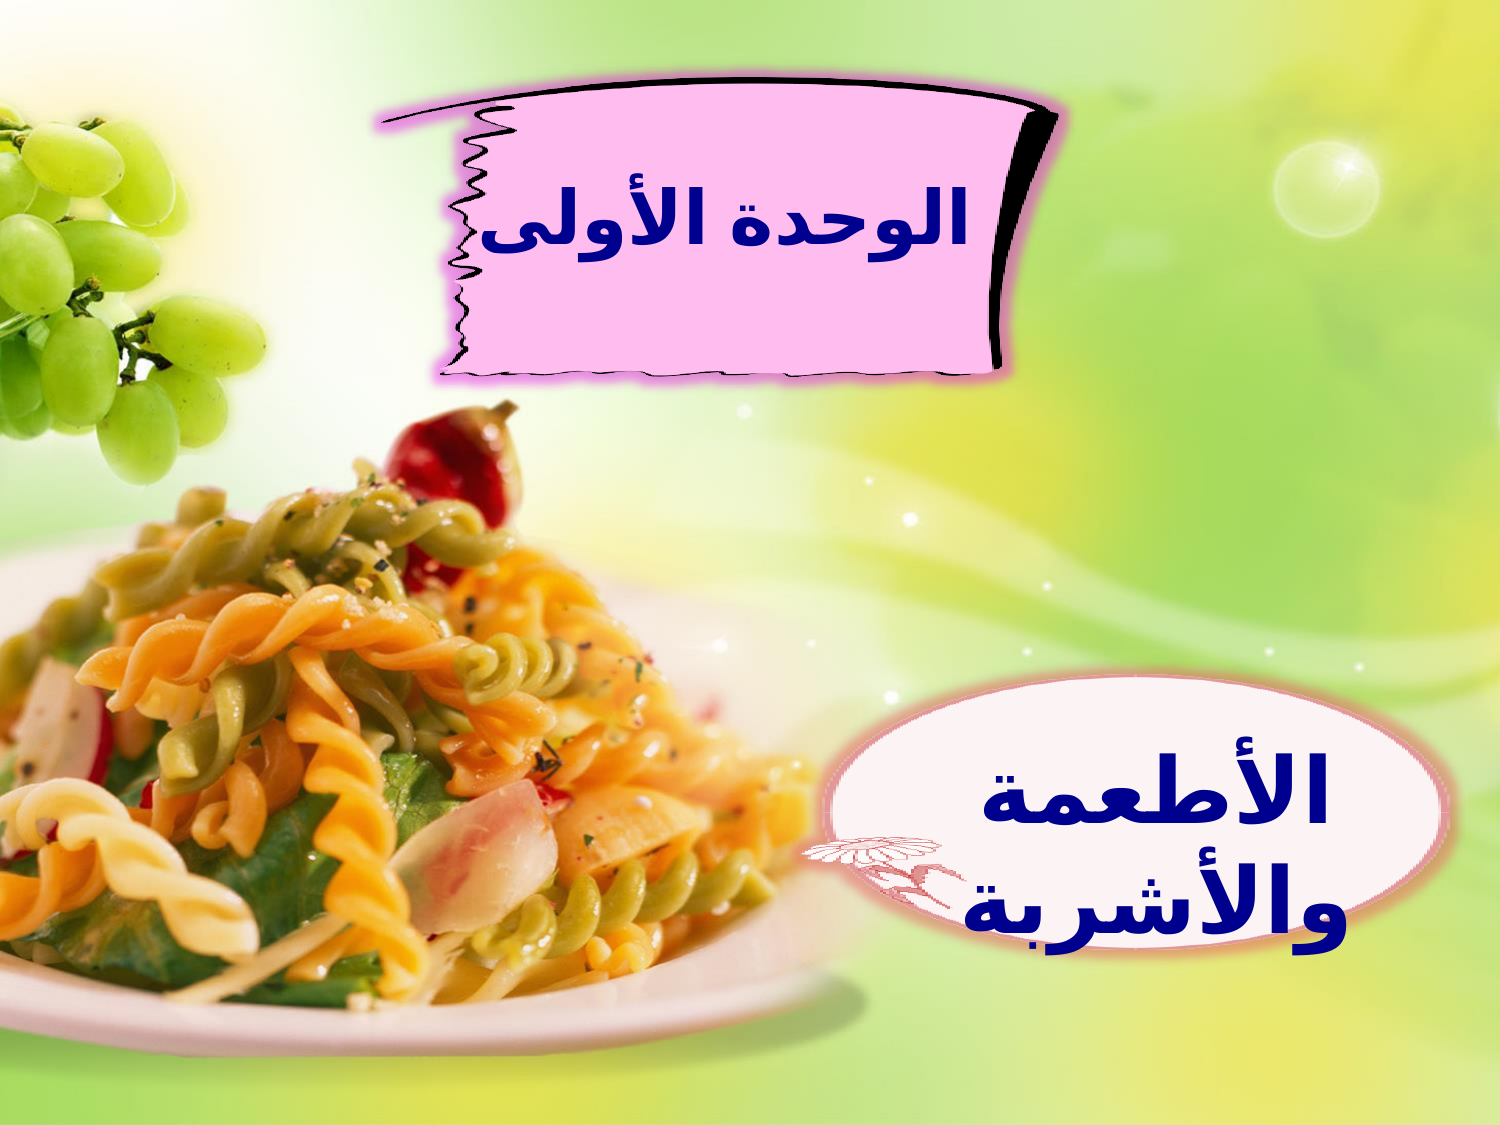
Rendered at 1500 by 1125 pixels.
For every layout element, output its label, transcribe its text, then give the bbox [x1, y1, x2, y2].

picture [0, 0, 1500, 1125]
text_box الأطعمة والأشربة [1455, 724, 1463, 960]
